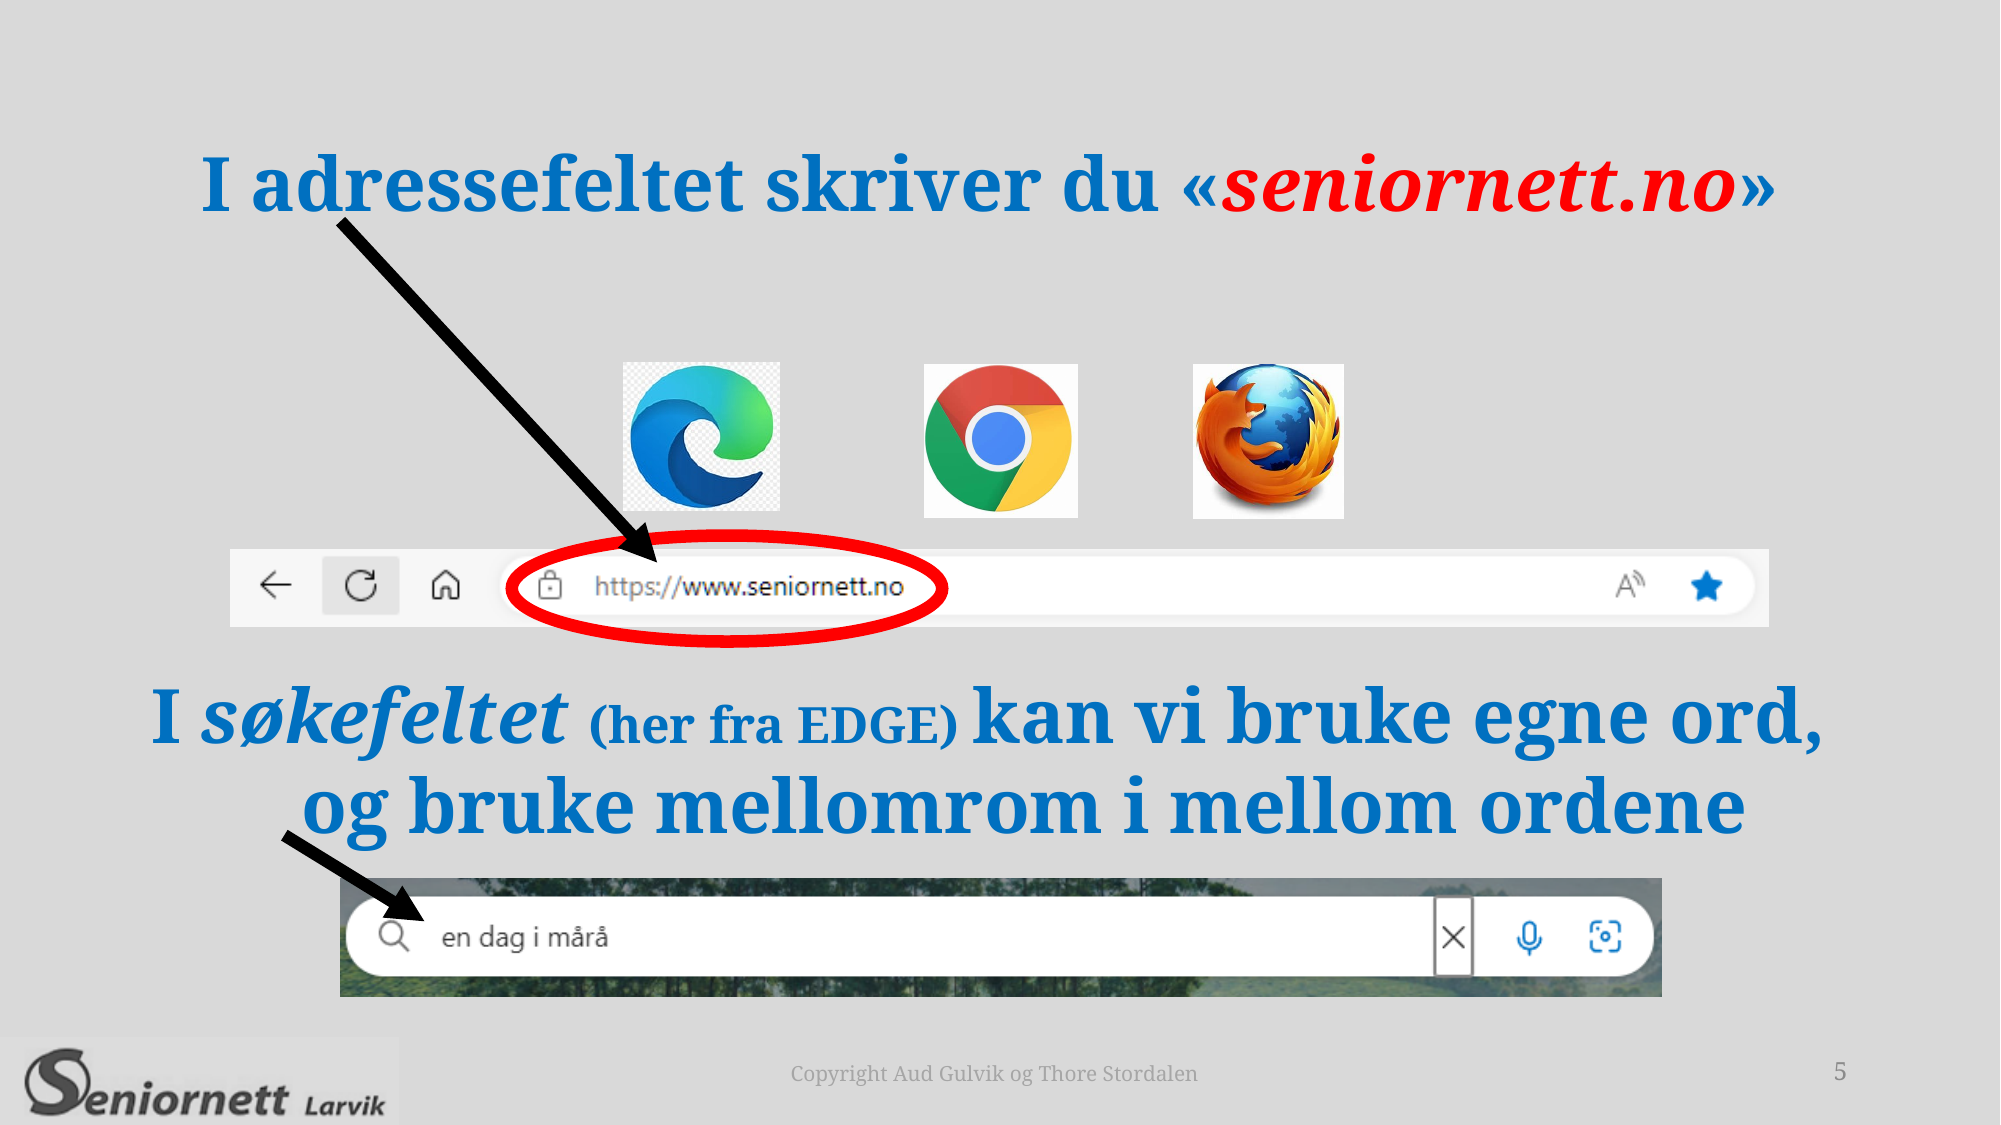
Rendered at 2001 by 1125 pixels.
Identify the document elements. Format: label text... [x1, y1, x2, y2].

footer Copyright Aud Gulvik og Thore Stordalen [657, 1042, 1333, 1103]
text_box [578, 628, 876, 643]
text_box I adressefeltet skriver du «seniornett.no» [56, 128, 1944, 234]
text_box I søkefeltet (her fra EDGE) kan vi bruke egne ord, og bruke mellomrom i mellom ordene [136, 661, 1914, 857]
picture [230, 549, 1769, 628]
slide_number 5 [1412, 1042, 1863, 1103]
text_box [284, 835, 425, 922]
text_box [340, 221, 658, 563]
picture [0, 1037, 399, 1125]
picture [340, 878, 1662, 997]
picture [924, 364, 1078, 518]
picture [658, 362, 780, 511]
text_box [658, 534, 876, 549]
picture [1193, 364, 1344, 519]
